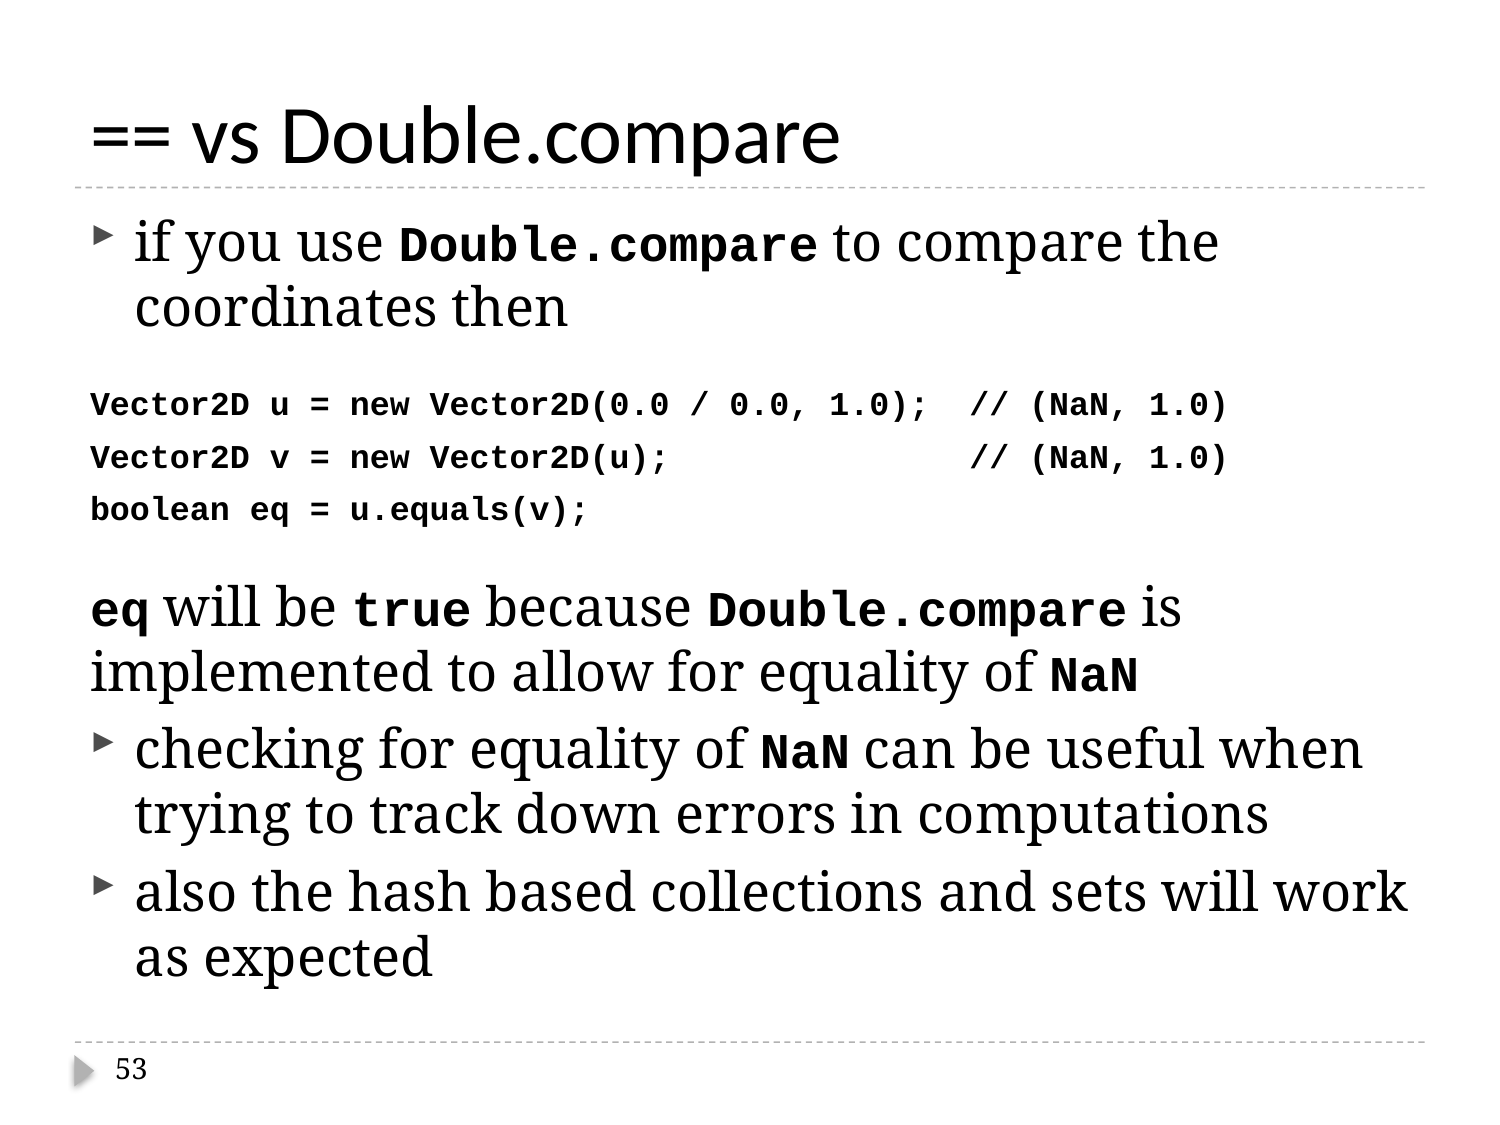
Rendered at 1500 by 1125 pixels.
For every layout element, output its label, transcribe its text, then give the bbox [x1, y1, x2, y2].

list if you use Double.compare to compare the coordinates then Vector2D u = new Vector2D(0.0 / 0.0, 1.0); // (NaN, 1.0) Vector2D v = new Vector2D(u); // (NaN, 1.0) boolean eq = u.equals(v); eq will be true because Double.compare is implemented to allow for equality of NaN checking for equality of NaN can be useful when trying to track down errors in computations also the hash based collections and sets will work as expected [74, 199, 1426, 1011]
slide_number 53 [100, 1042, 426, 1103]
title == vs Double.compare [74, 24, 1426, 188]
